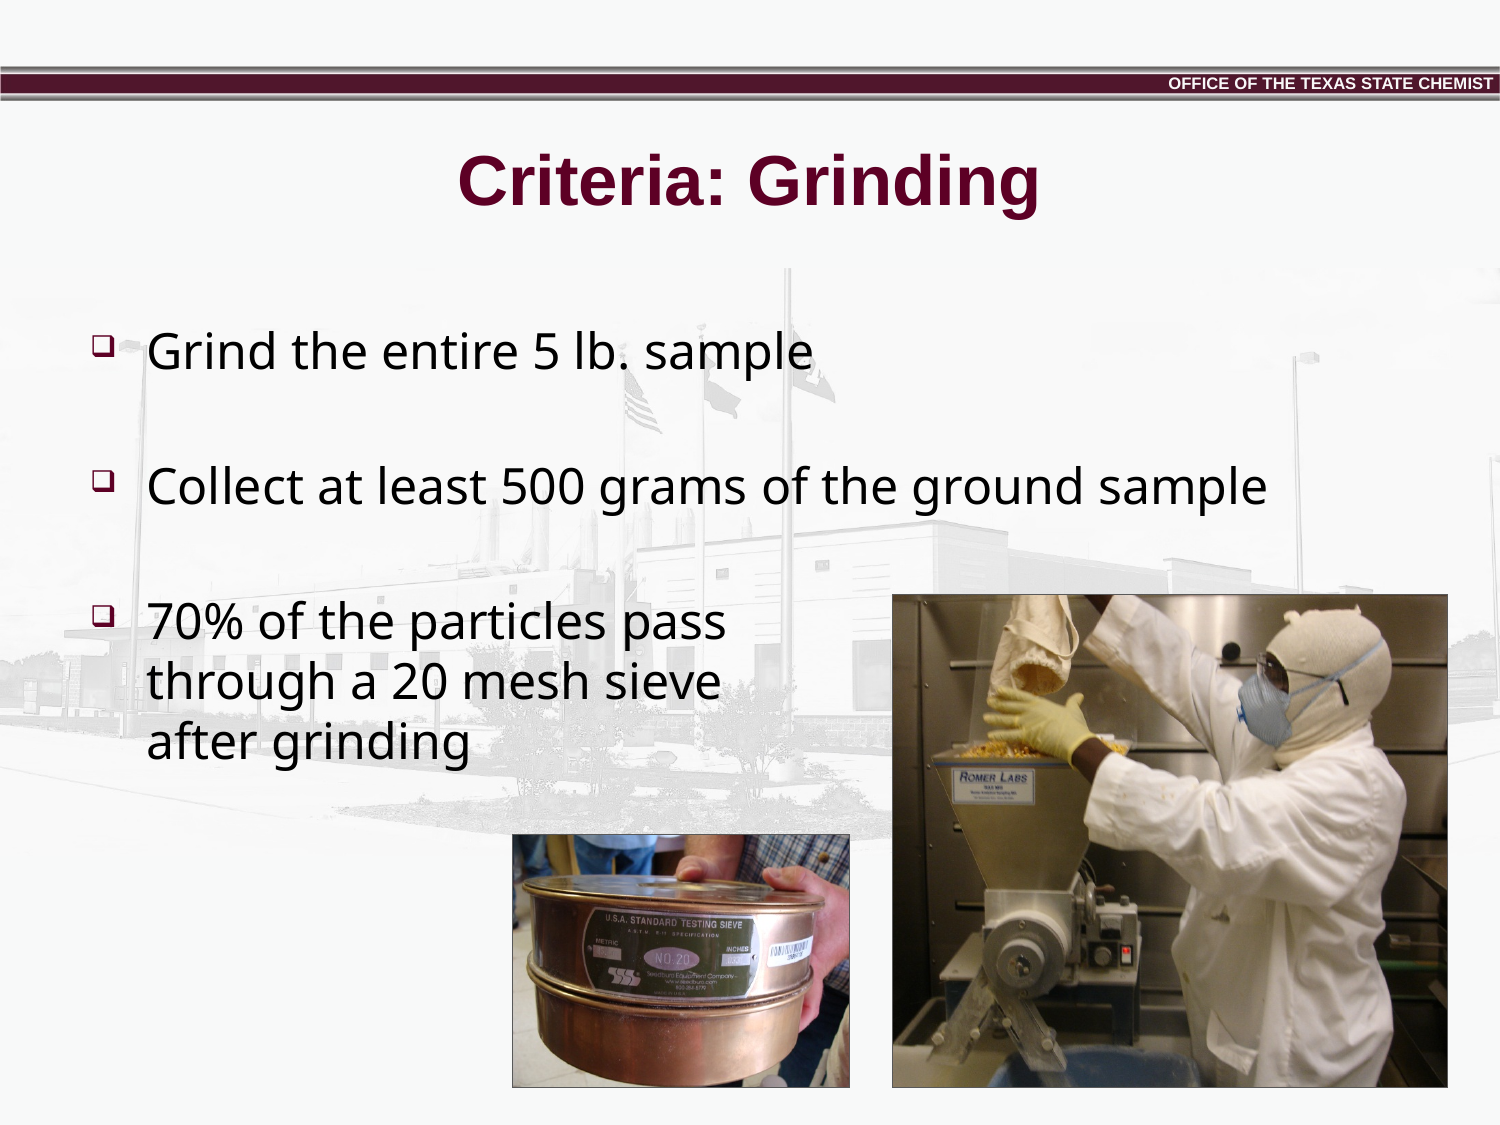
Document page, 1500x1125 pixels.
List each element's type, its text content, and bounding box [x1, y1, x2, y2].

list Grind the entire 5 lb. sample Collect at least 500 grams of the ground sample 70% of the particles pass through a 20 mesh sieve after grinding [75, 312, 1448, 1005]
title Criteria: Grinding [75, 112, 1425, 241]
picture [0, 66, 1500, 101]
picture [512, 834, 851, 1088]
picture [0, 268, 1500, 1088]
